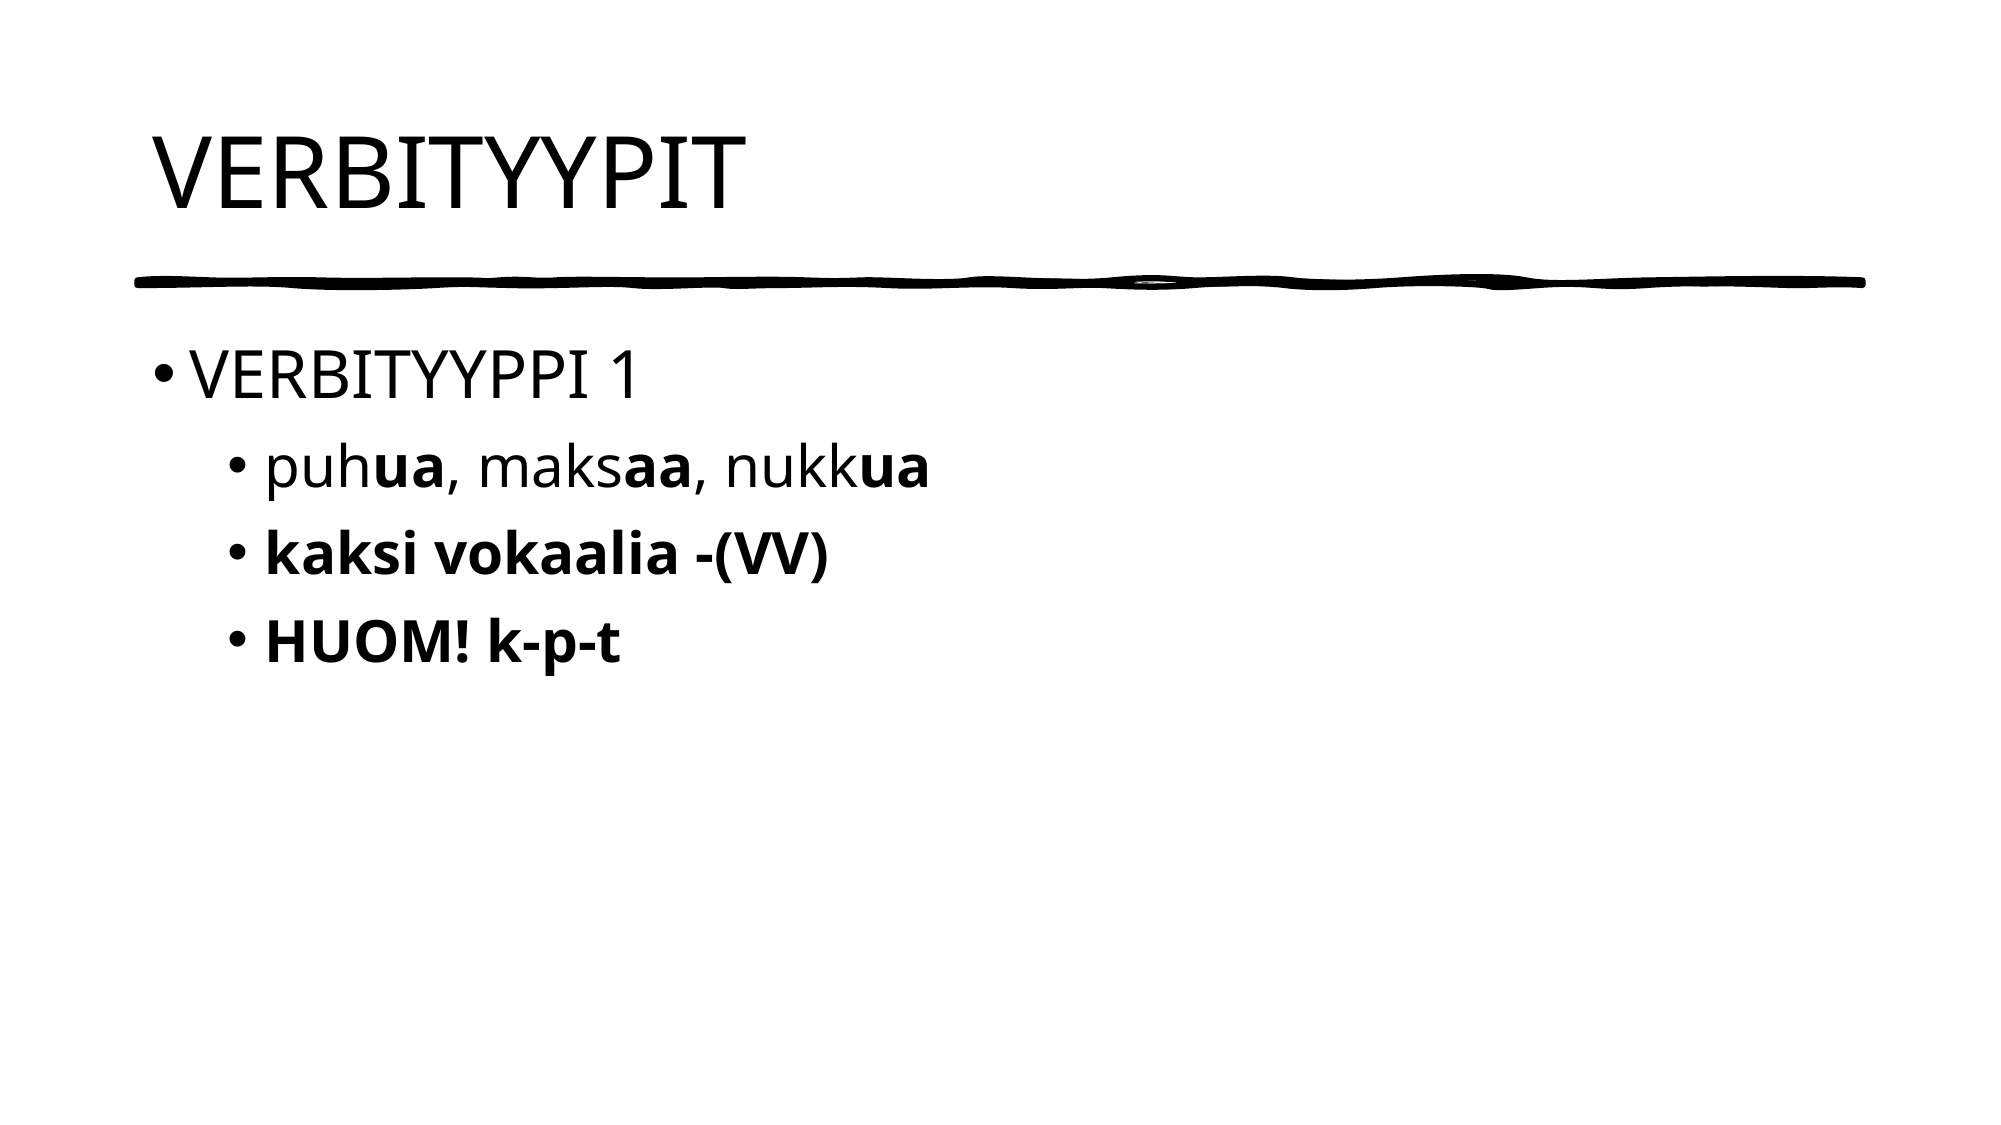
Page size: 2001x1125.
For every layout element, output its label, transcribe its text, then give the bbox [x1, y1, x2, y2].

list VERBITYYPPI 1 puhua, maksaa, nukkua kaksi vokaalia -(VV) HUOM! k-p-t [137, 316, 988, 1066]
title VERBITYYPIT [137, 59, 1863, 278]
